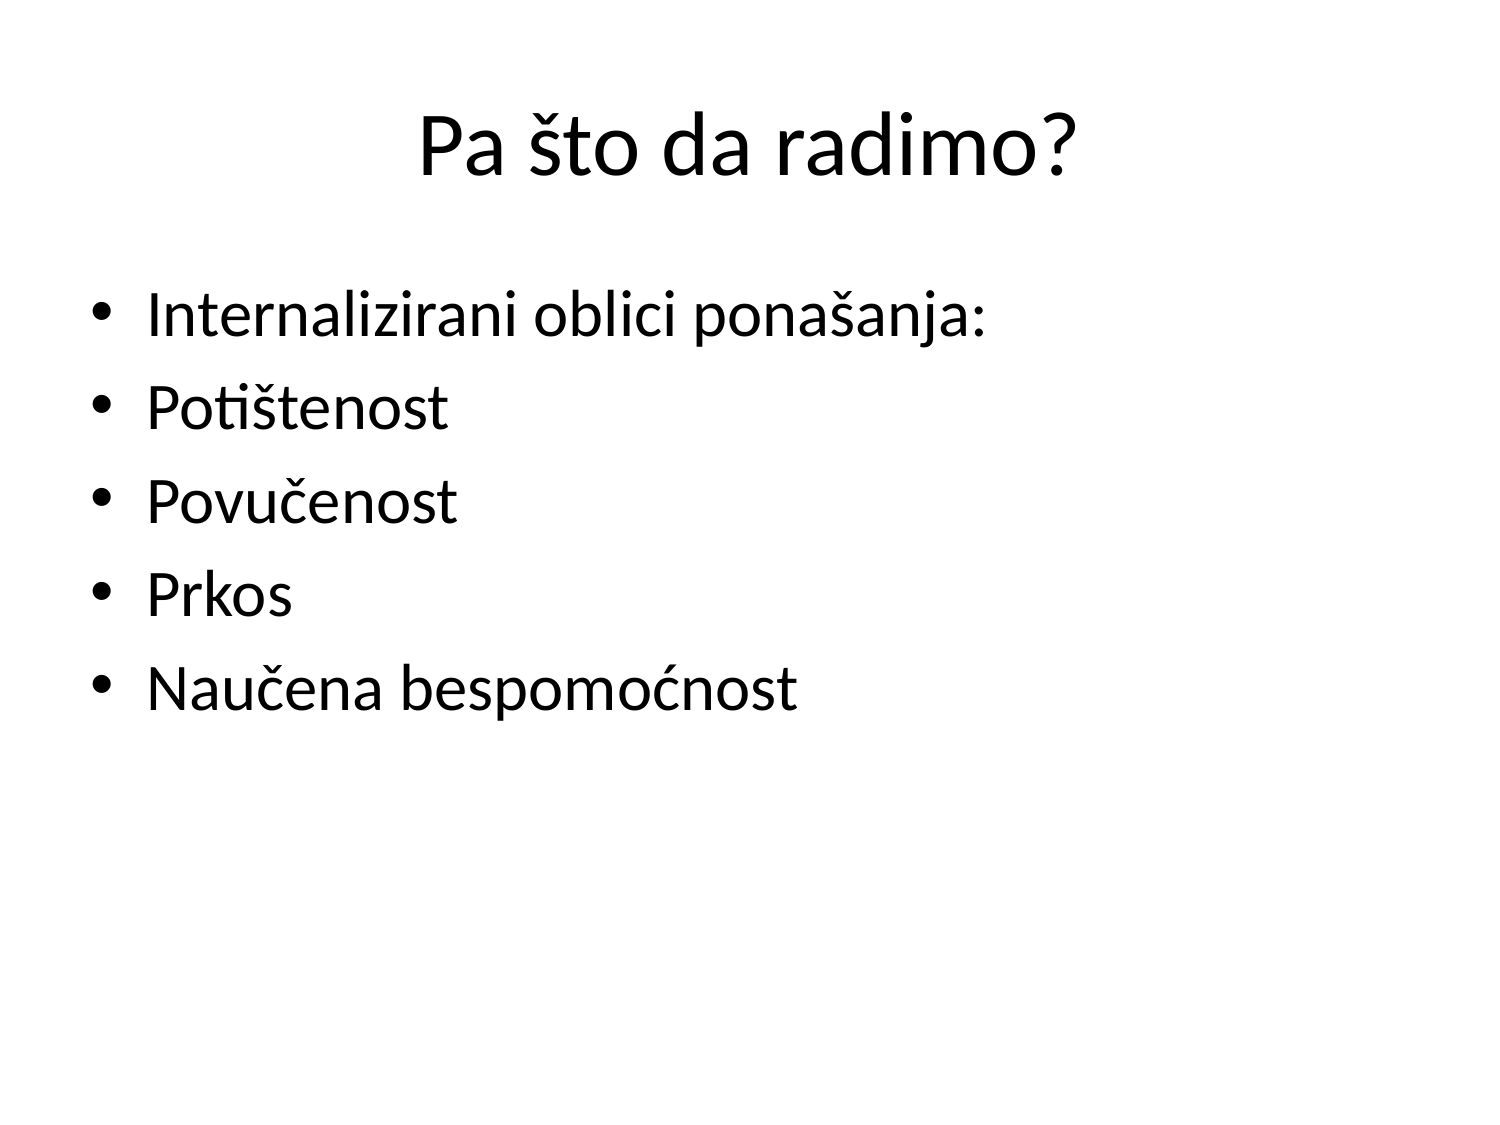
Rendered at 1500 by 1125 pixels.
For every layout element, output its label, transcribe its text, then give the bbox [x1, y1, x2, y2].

list Internalizirani oblici ponašanja: Potištenost Povučenost Prkos Naučena bespomoćnost [75, 262, 1425, 1005]
title Pa što da radimo? [75, 45, 1425, 233]
